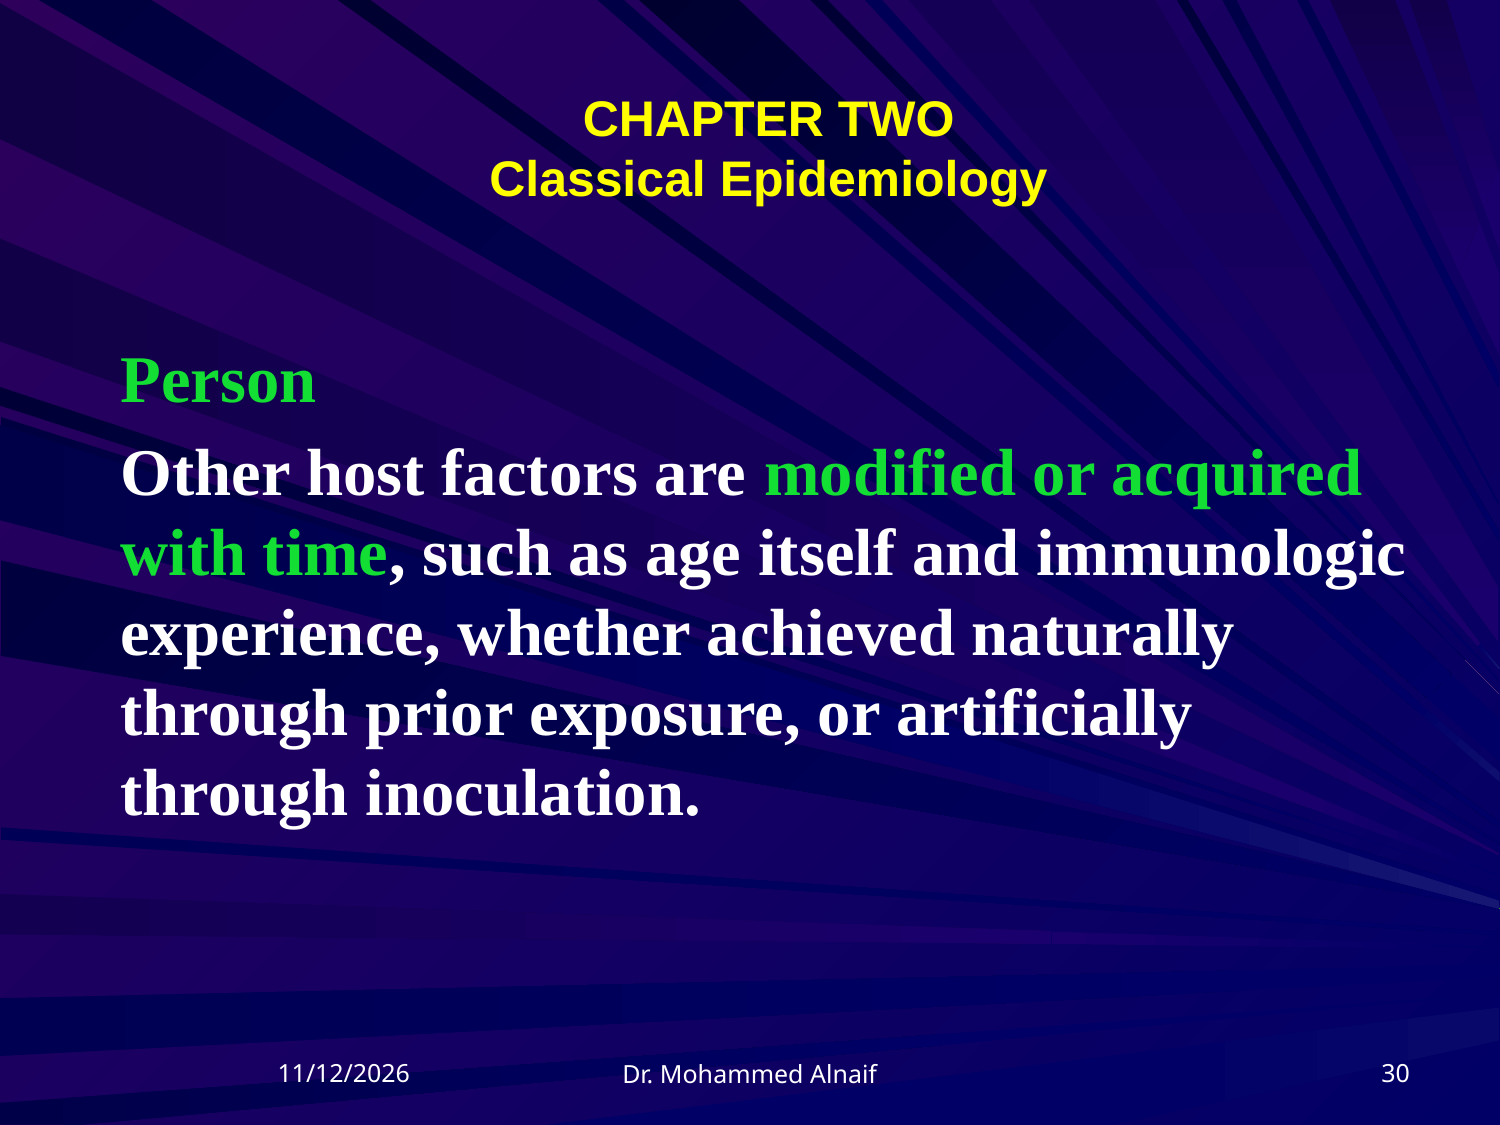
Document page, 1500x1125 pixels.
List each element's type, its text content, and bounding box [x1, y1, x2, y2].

subtitle Person Other host factors are modified or acquired with time, such as age itself and immunologic experience, whether achieved naturally through prior exposure, or artificially through inoculation. [105, 327, 1430, 926]
slide_number 30 [1074, 1023, 1426, 1100]
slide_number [74, 1023, 426, 1100]
footer Dr. Mohammed Alnaif [512, 1024, 988, 1101]
title CHAPTER TWO Classical Epidemiology [93, 23, 1444, 270]
